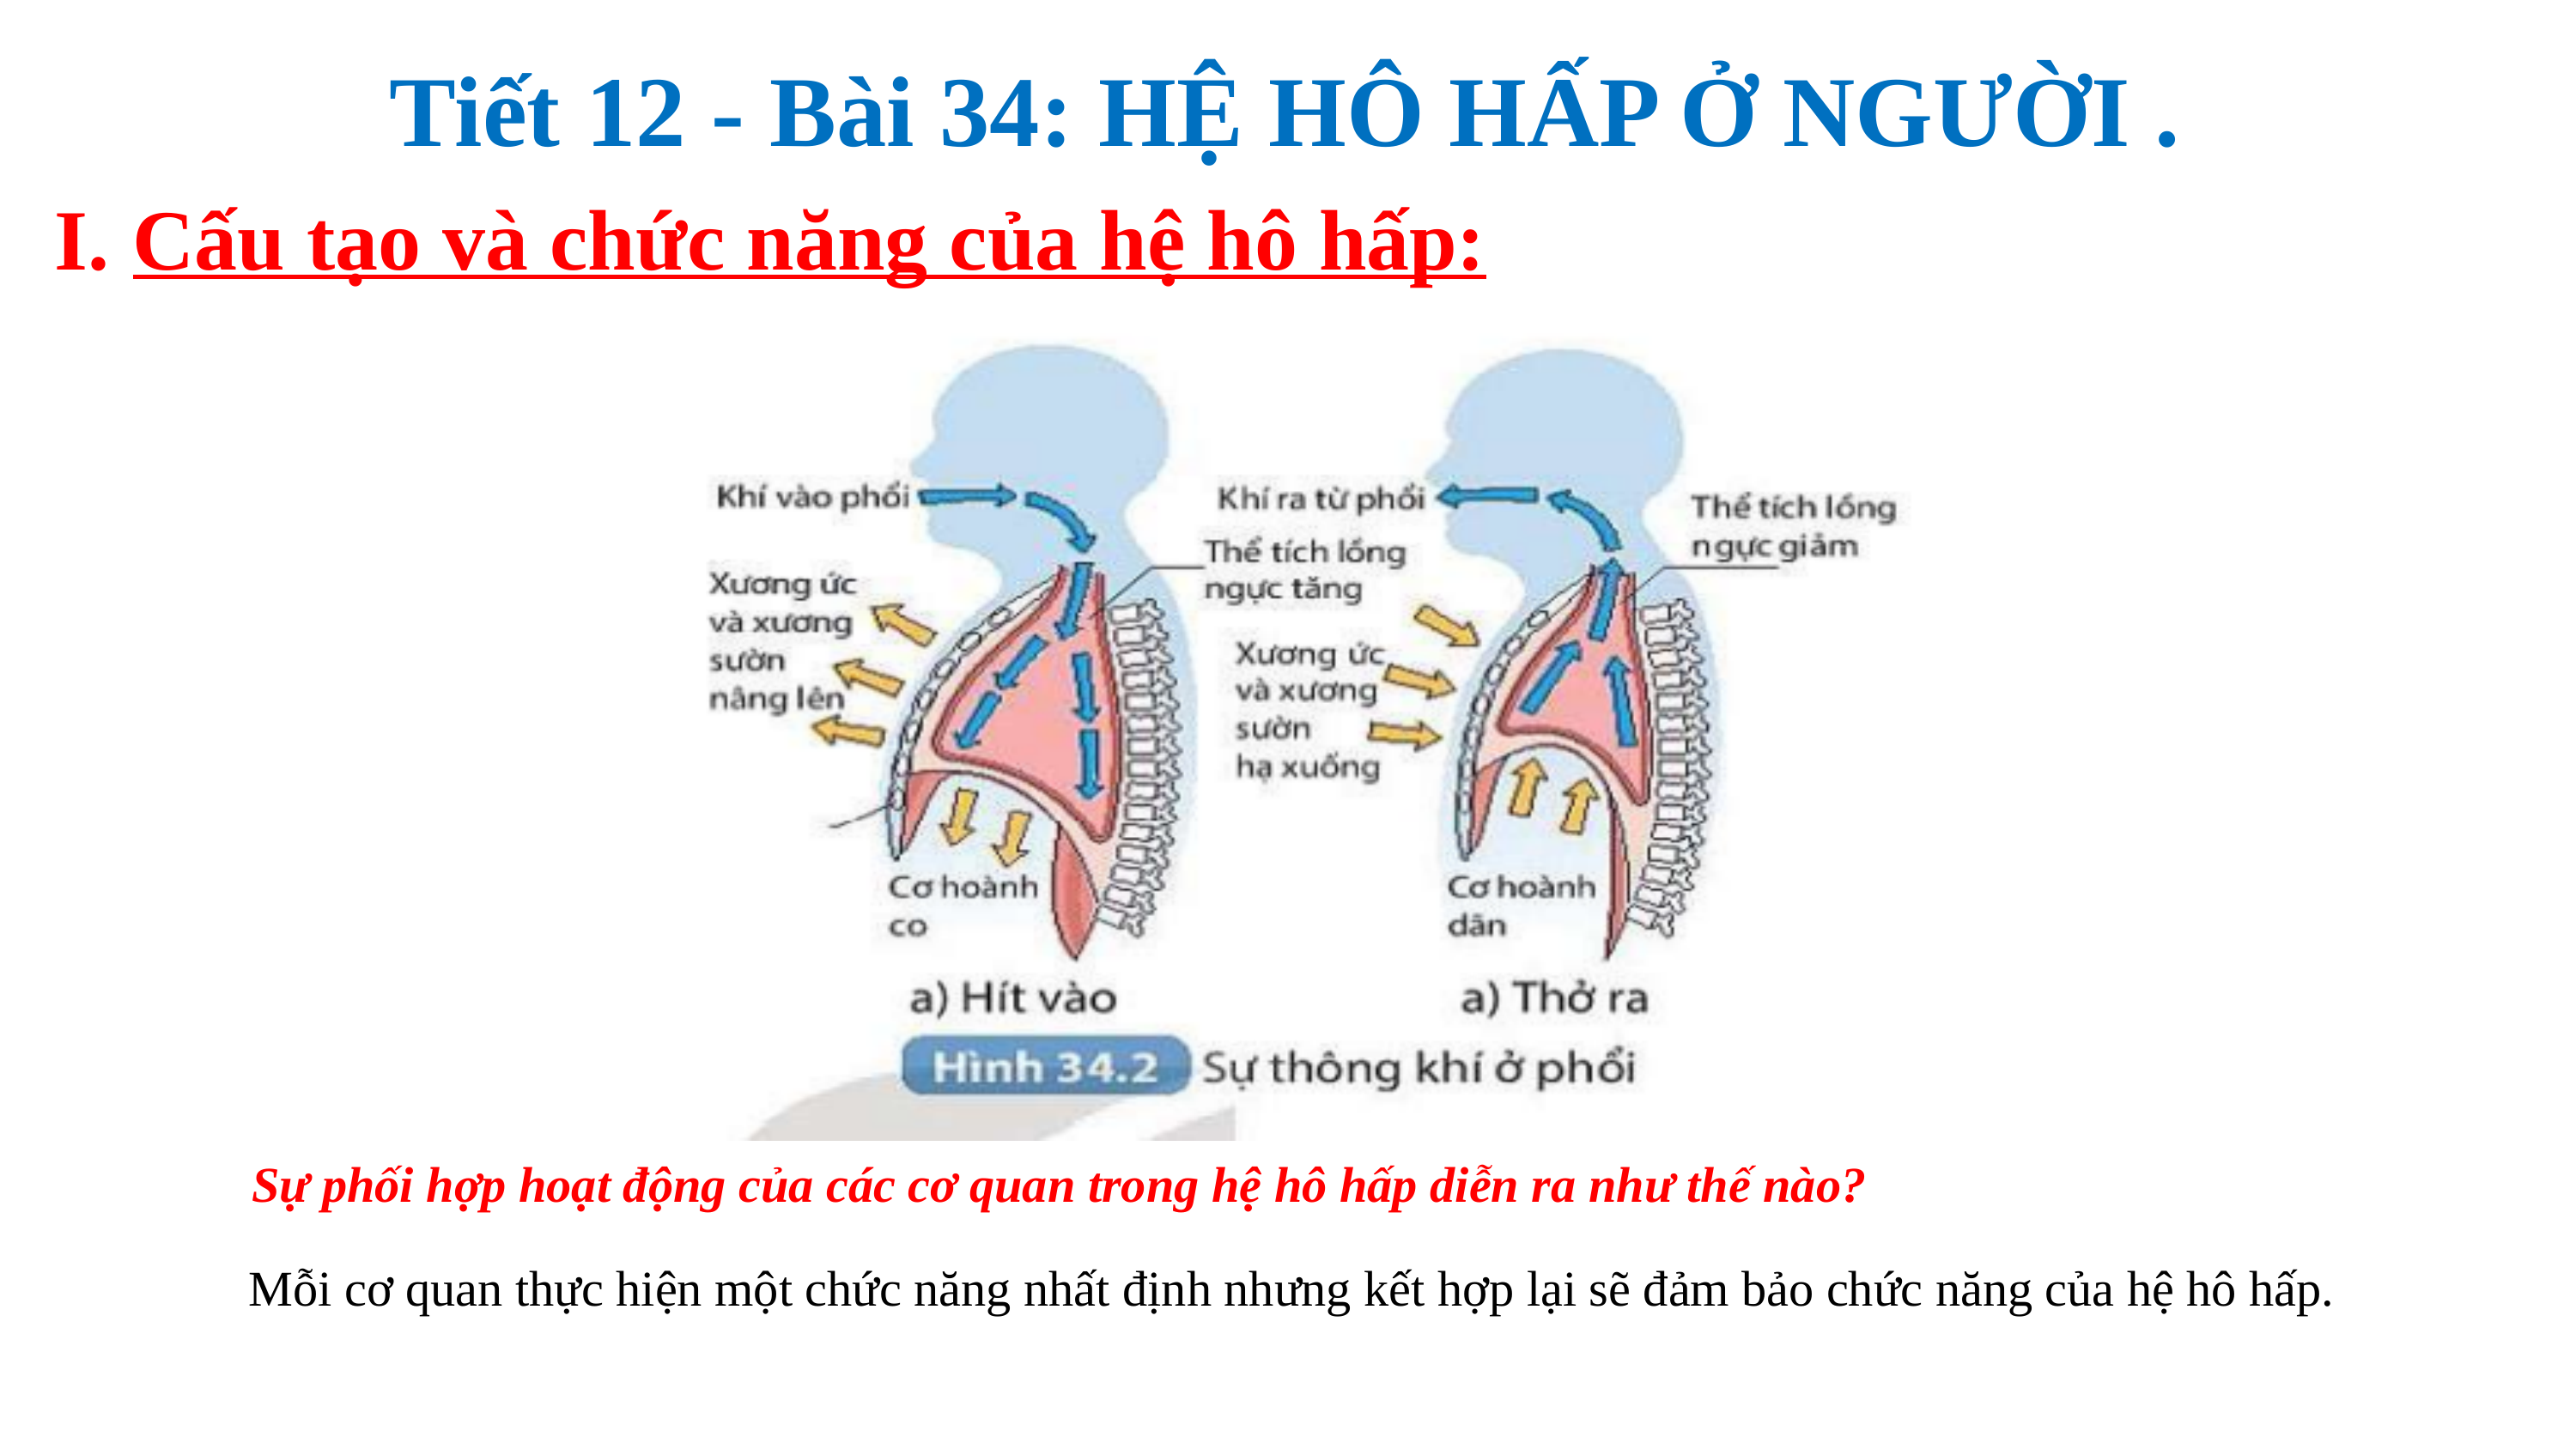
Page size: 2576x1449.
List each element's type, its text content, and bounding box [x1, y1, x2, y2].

picture [676, 318, 1932, 1141]
text_box Sự phối hợp hoạt động của các cơ quan trong hệ hô hấp diễn ra như thế nào? [239, 1145, 1881, 1219]
text_box Tiết 12 - Bài 34: HỆ HÔ HẤP Ở NGƯỜI . [21, 33, 2550, 179]
text_box Mỗi cơ quan thực hiện một chức năng nhất định nhưng kết hợp lại sẽ đảm bảo chức năng của hệ hô hấp. [236, 1250, 2469, 1323]
text_box I. Cấu tạo và chức năng của hệ hô hấp: [28, 171, 1537, 300]
